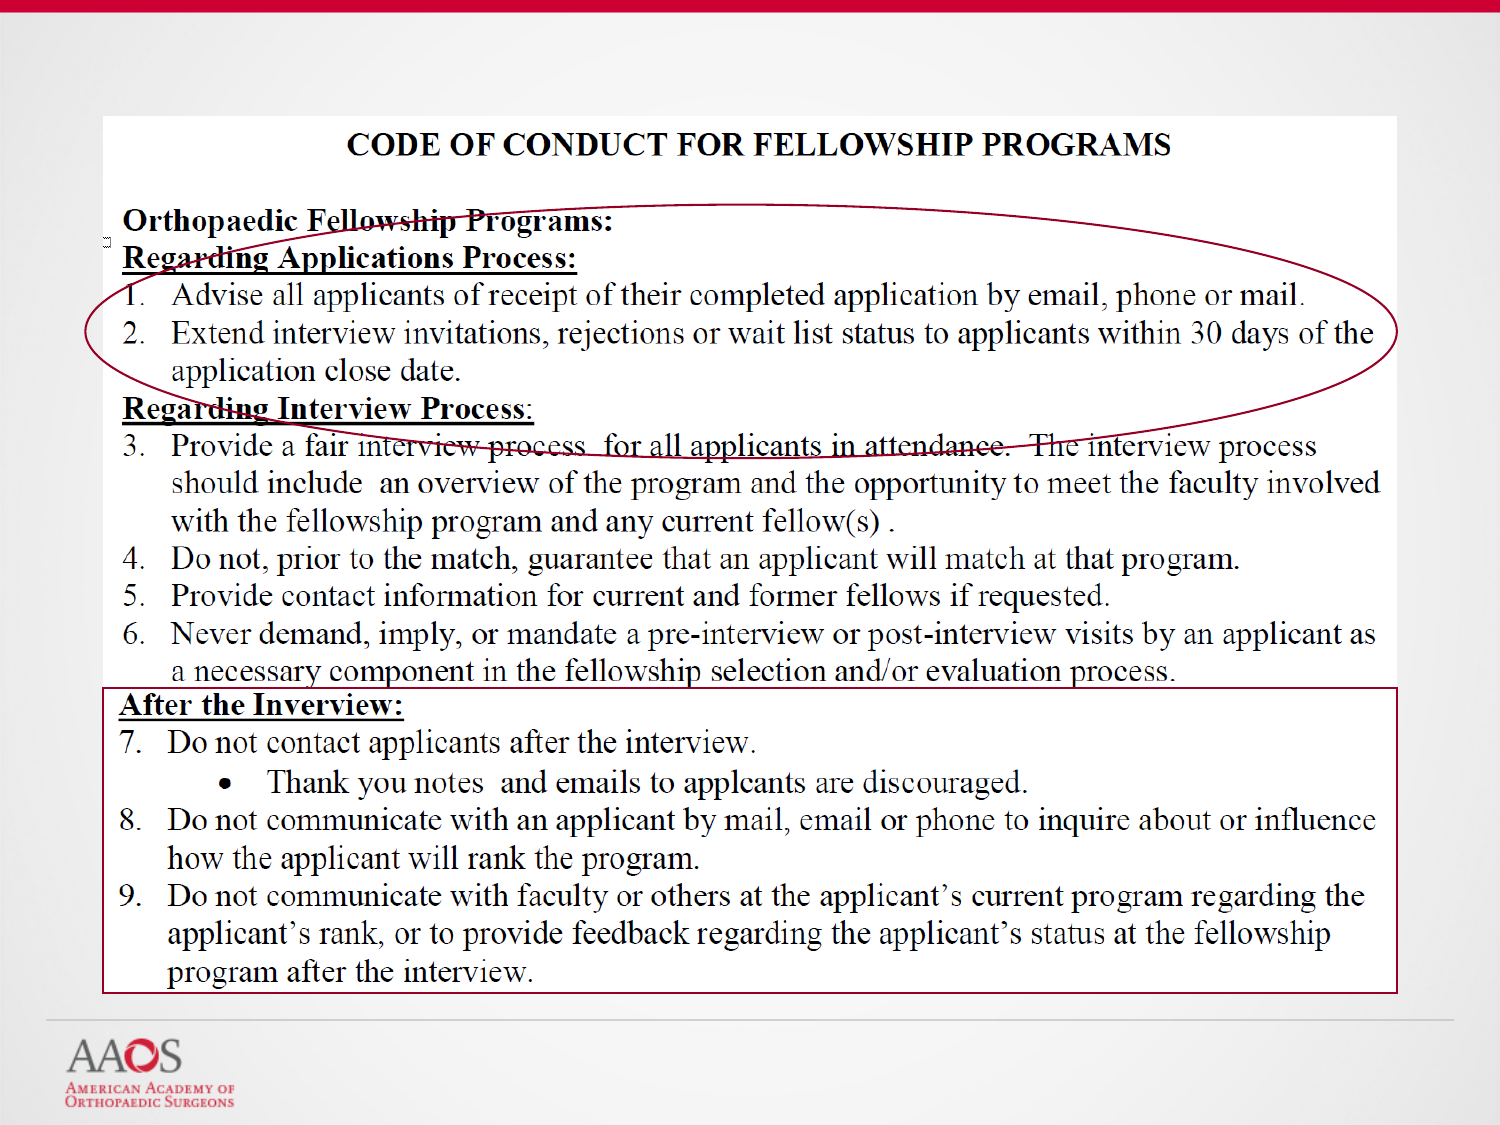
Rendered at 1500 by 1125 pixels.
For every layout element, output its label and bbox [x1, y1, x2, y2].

text_box [84, 300, 103, 362]
list [103, 116, 1397, 687]
picture [0, 0, 1500, 1125]
